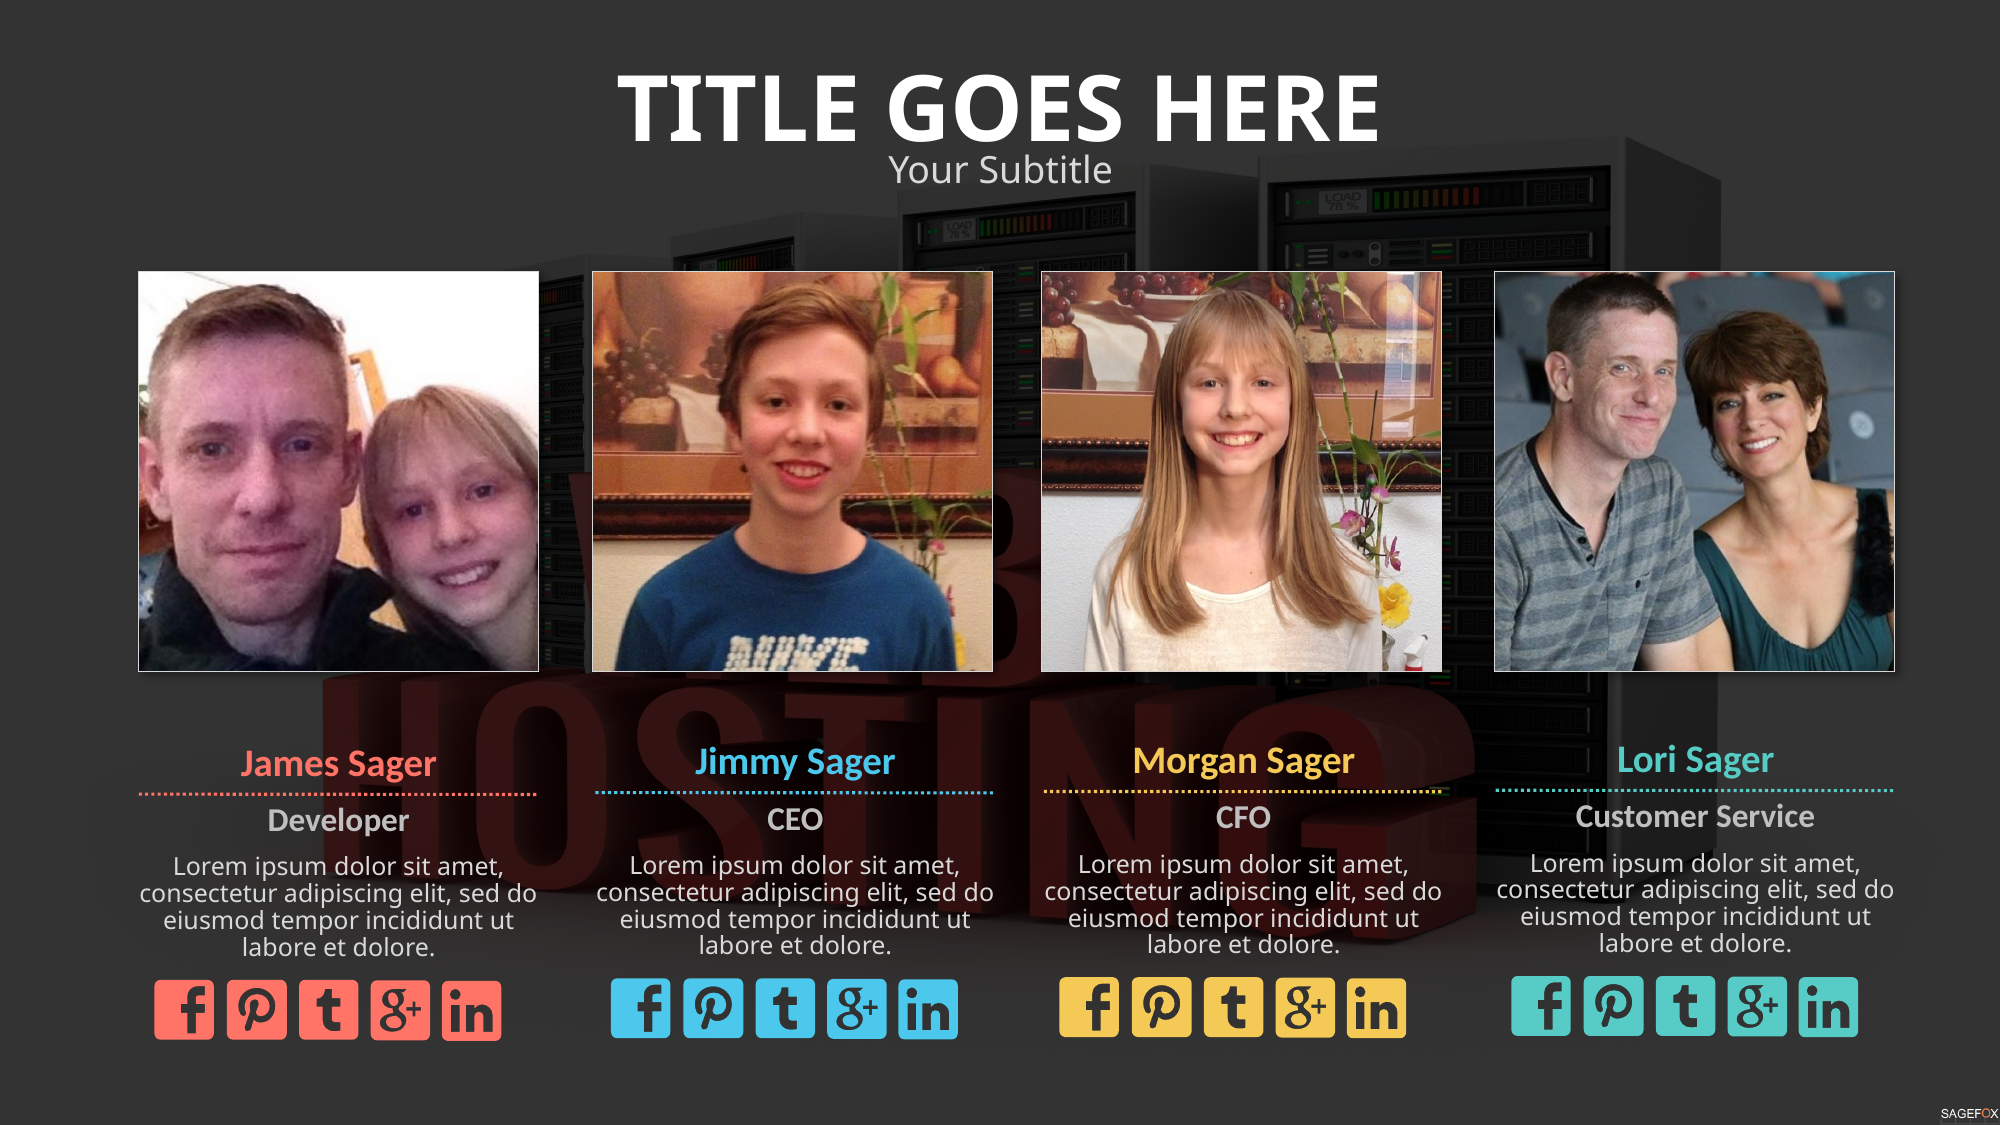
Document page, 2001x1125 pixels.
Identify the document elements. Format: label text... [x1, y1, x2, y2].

picture [0, 0, 2001, 1125]
text_box [1494, 271, 1896, 673]
text_box Lorem ipsum dolor sit amet, consectetur adipiscing elit, sed do eiusmod tempor incididunt ut labore et dolore. [1043, 851, 1444, 965]
text_box Developer [163, 799, 514, 842]
text_box Lorem ipsum dolor sit amet, consectetur adipiscing elit, sed do eiusmod tempor incididunt ut labore et dolore. [1495, 850, 1896, 964]
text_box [154, 979, 502, 1041]
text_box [1059, 977, 1407, 1039]
text_box Lorem ipsum dolor sit amet, consectetur adipiscing elit, sed do eiusmod tempor incididunt ut labore et dolore. [595, 852, 996, 966]
text_box Lorem ipsum dolor sit amet, consectetur adipiscing elit, sed do eiusmod tempor incididunt ut labore et dolore. [138, 854, 539, 968]
text_box Lori Sager [1520, 738, 1871, 781]
text_box CFO [1068, 797, 1419, 840]
text_box [1040, 270, 1442, 672]
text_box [610, 978, 958, 1040]
text_box Jimmy Sager [620, 740, 971, 784]
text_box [1511, 976, 1859, 1038]
text_box James Sager [163, 742, 514, 785]
text_box [591, 270, 993, 672]
text_box Customer Service [1520, 796, 1871, 839]
text_box Morgan Sager [1068, 739, 1419, 782]
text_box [548, 42, 1452, 199]
text_box [138, 270, 540, 672]
text_box CEO [620, 798, 971, 841]
